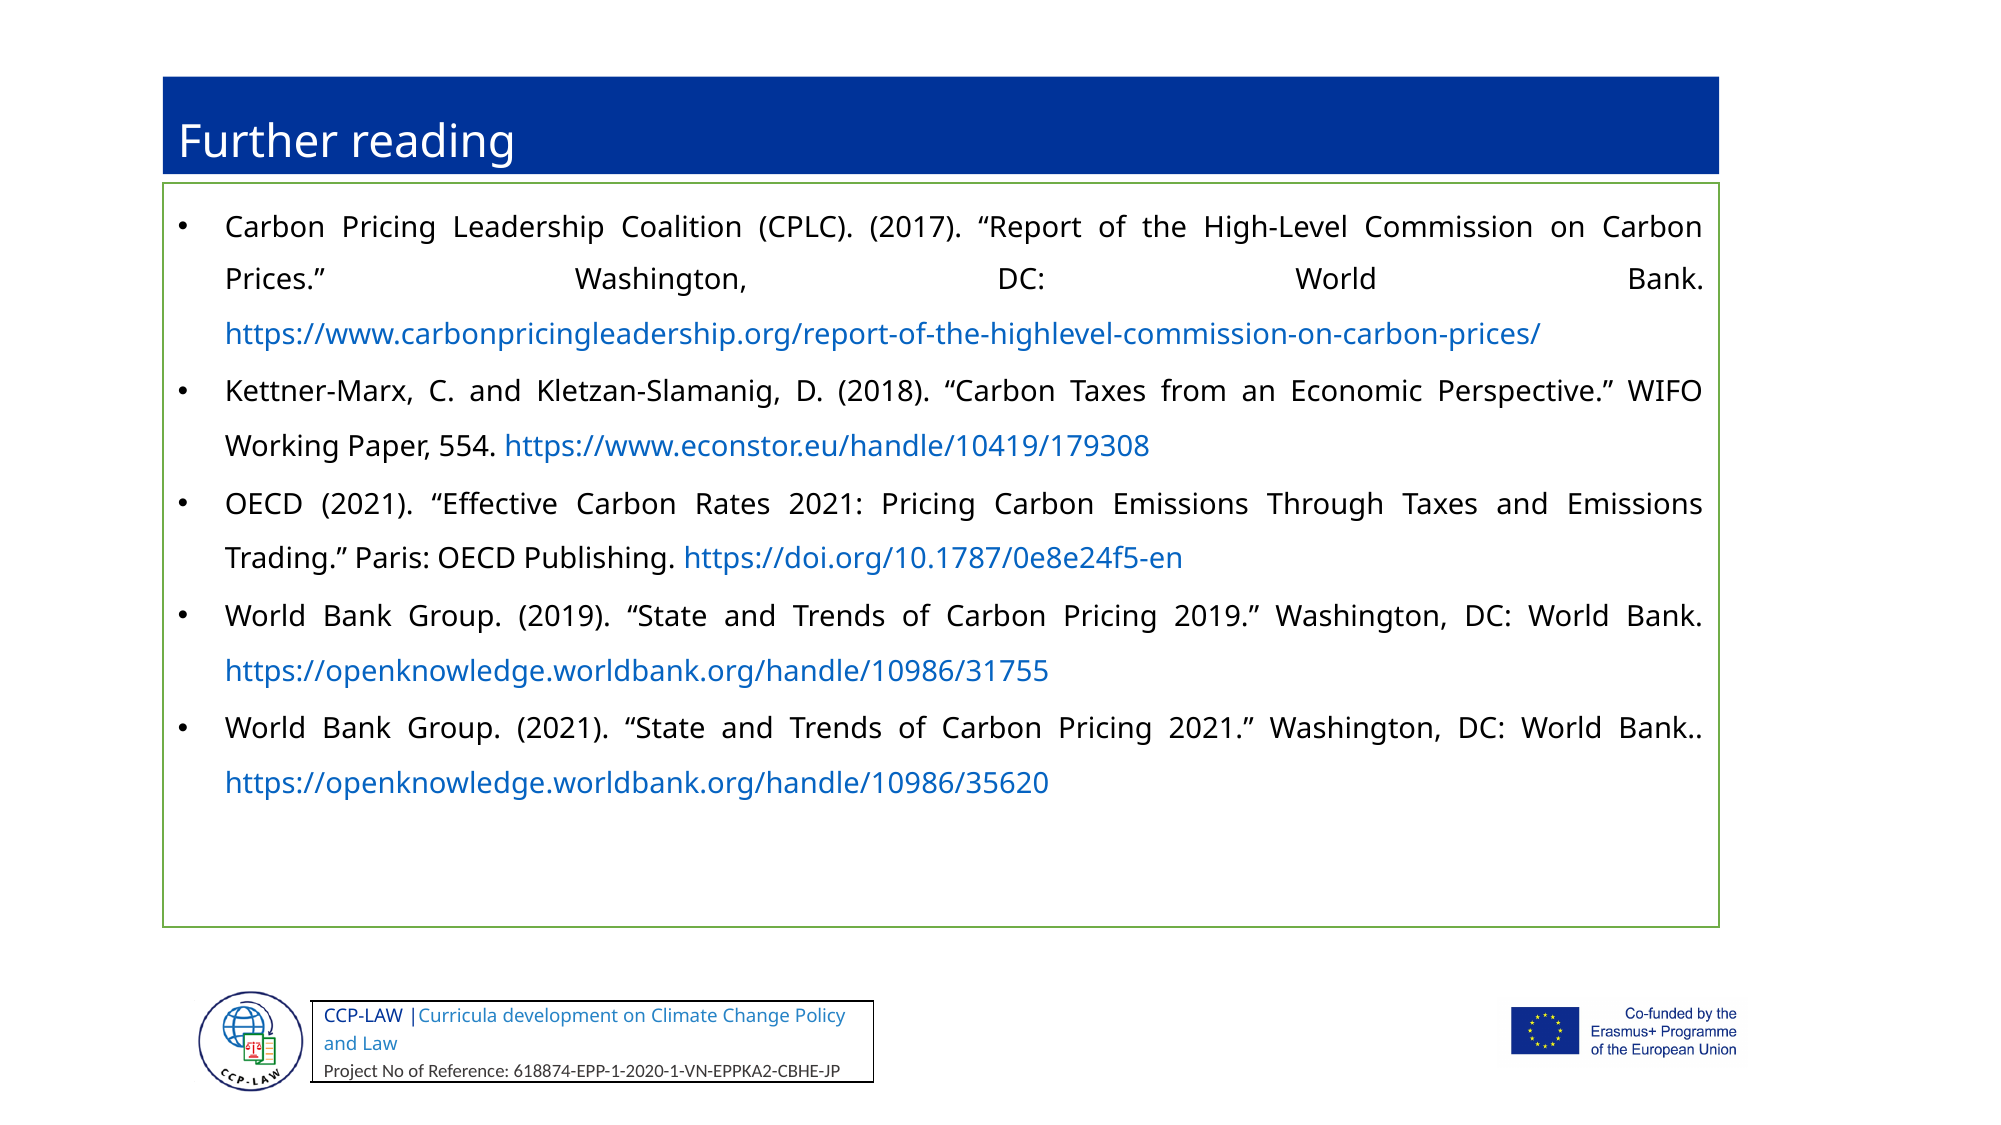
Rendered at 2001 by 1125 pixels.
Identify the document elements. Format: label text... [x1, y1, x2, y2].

text_box Further reading [162, 76, 1720, 175]
text_box Carbon Pricing Leadership Coalition (CPLC). (2017). “Report of the High-Level Commission on Carbon Prices.” Washington, DC: World Bank. https://www.carbonpricingleadership.org/report-of-the-highlevel-commission-on-carbon-prices/ Kettner-Marx, C. and Kletzan-Slamanig, D. (2018). “Carbon Taxes from an Economic Perspective.” WIFO Working Paper, 554. https://www.econstor.eu/handle/10419/179308 OECD (2021). “Effective Carbon Rates 2021: Pricing Carbon Emissions Through Taxes and Emissions Trading.” Paris: OECD Publishing. https://doi.org/10.1787/0e8e24f5-en World Bank Group. (2019). “State and Trends of Carbon Pricing 2019.” Washington, DC: World Bank. https://openknowledge.worldbank.org/handle/10986/31755 World Bank Group. (2021). “State and Trends of Carbon Pricing 2021.” Washington, DC: World Bank.. https://openknowledge.worldbank.org/handle/10986/35620 [162, 182, 1720, 928]
picture [1497, 997, 1748, 1068]
picture [195, 984, 310, 1095]
